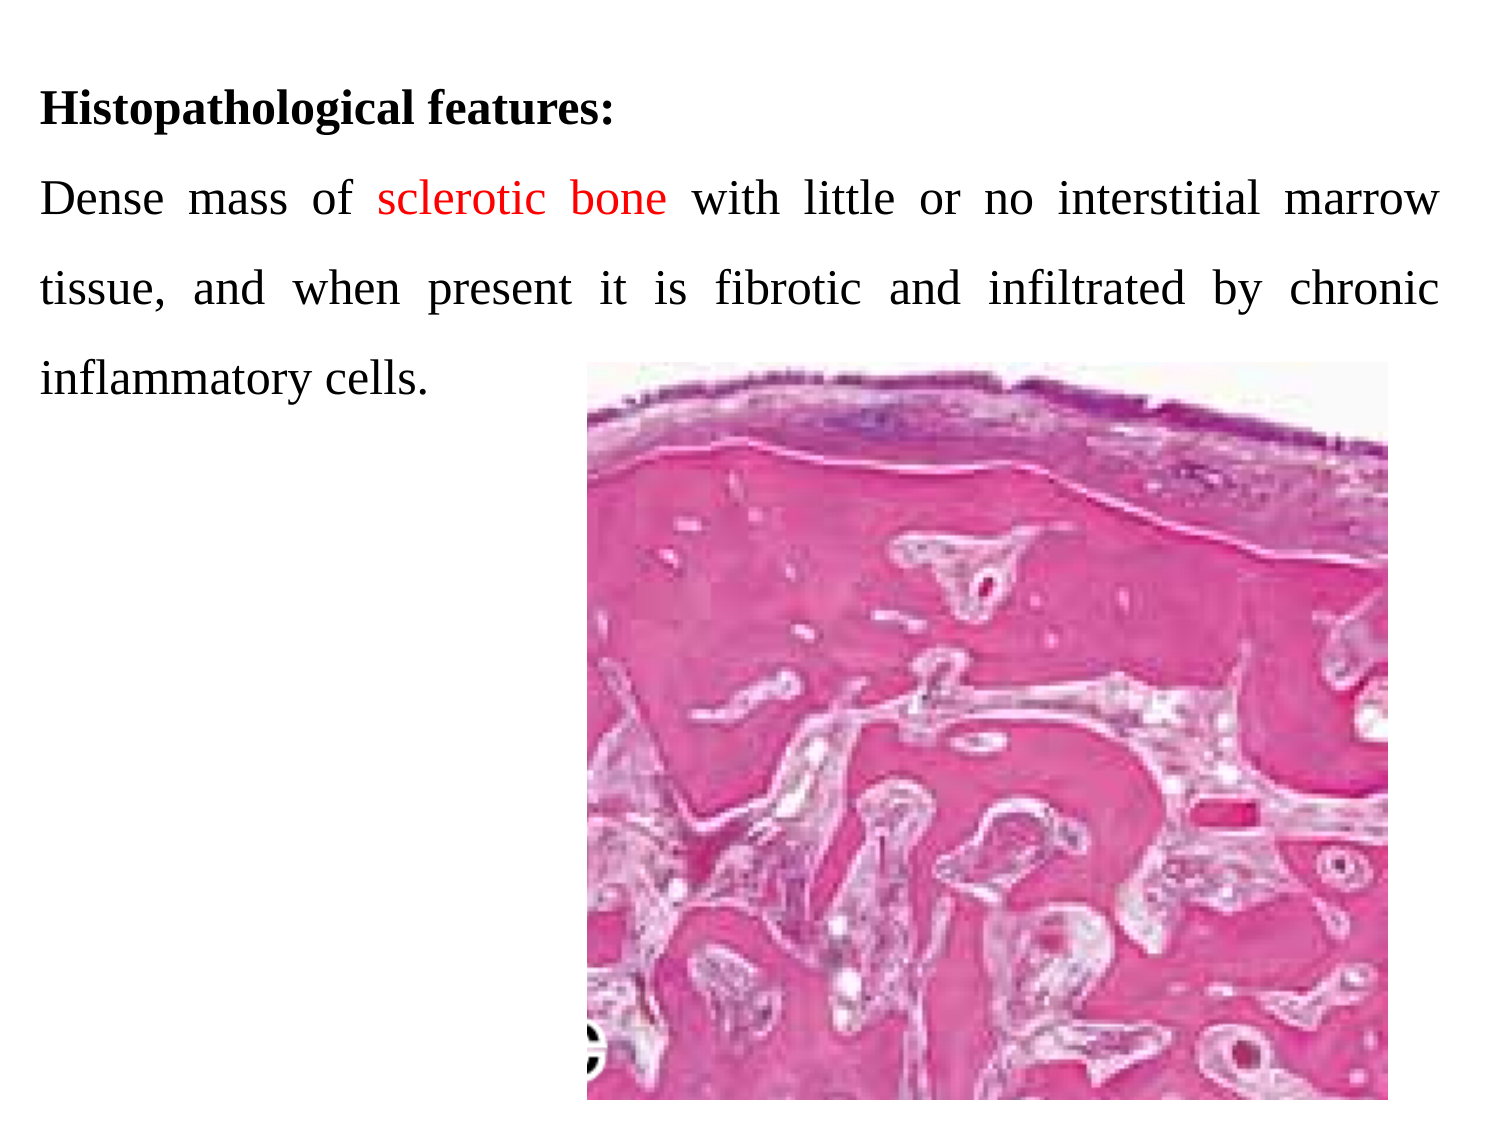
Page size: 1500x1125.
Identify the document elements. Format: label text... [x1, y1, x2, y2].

picture [587, 362, 1388, 1100]
text_box Histopathological features: Dense mass of sclerotic bone with little or no interstitial marrow tissue, and when present it is fibrotic and infiltrated by chronic inflammatory cells. [24, 37, 1456, 413]
